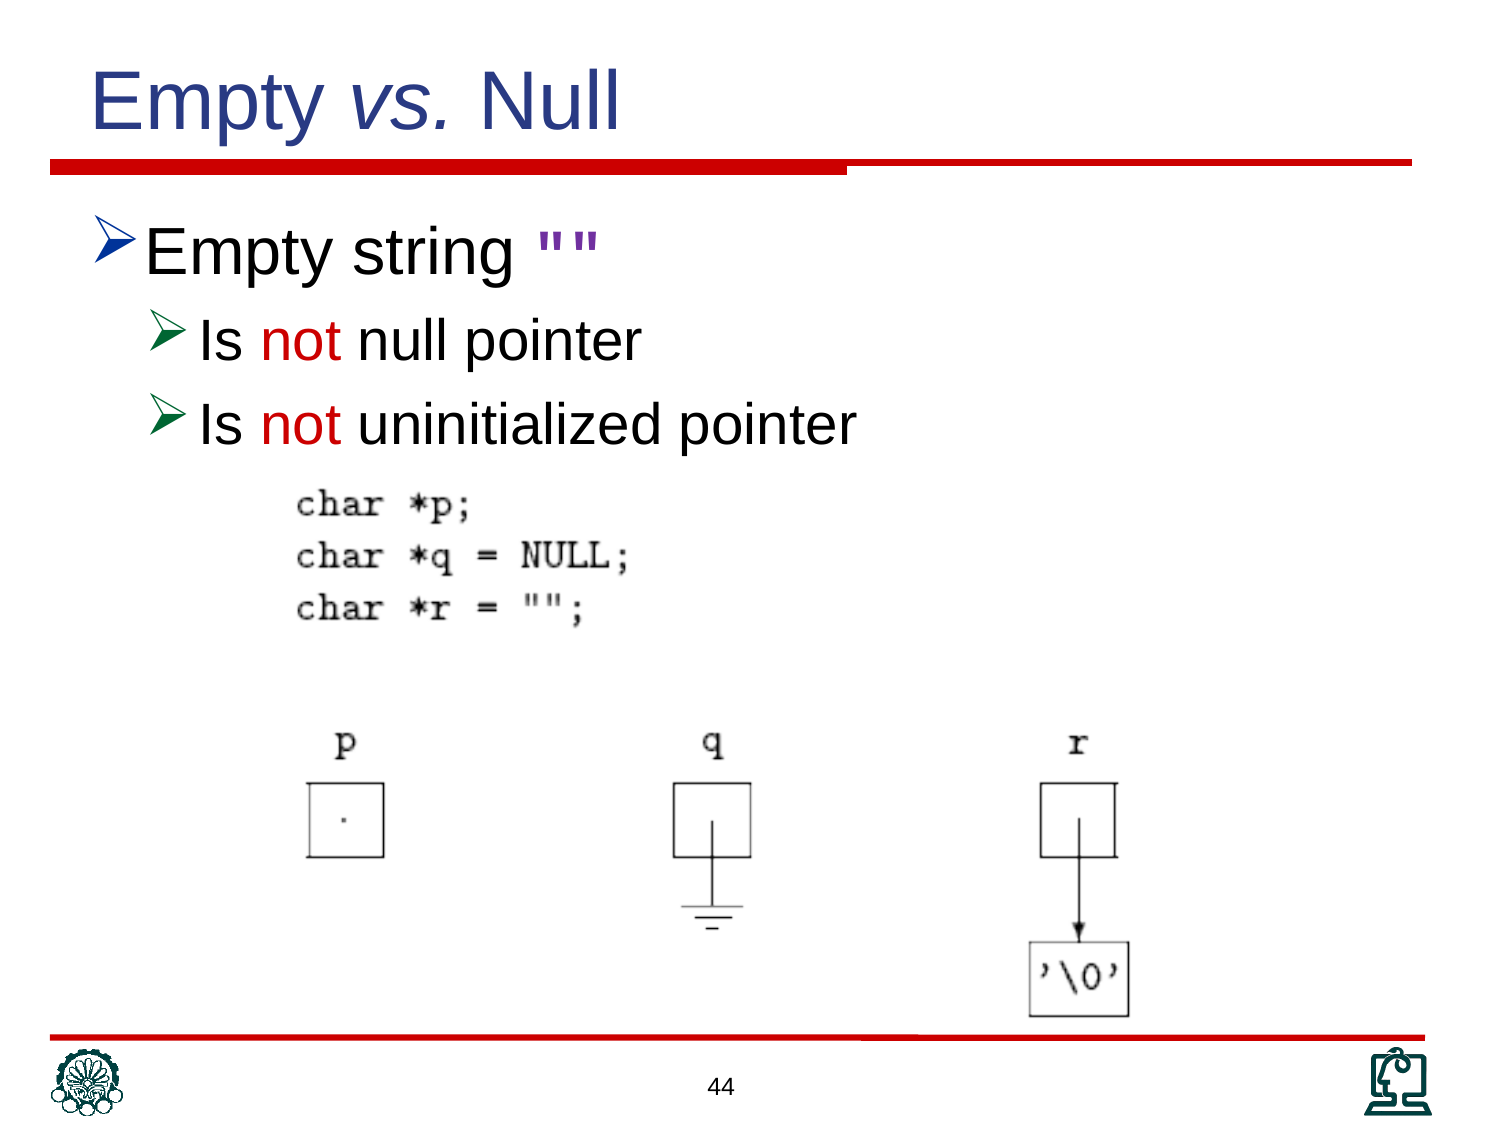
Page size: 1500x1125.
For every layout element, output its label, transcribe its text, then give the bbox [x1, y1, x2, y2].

text_box Empty vs. Null [74, 24, 1425, 155]
picture [1362, 1045, 1438, 1119]
picture [216, 474, 1284, 1035]
picture [50, 1047, 125, 1118]
text_box Empty string "" Is not null pointer Is not uninitialized pointer [74, 199, 1425, 1006]
text_box 44 [650, 1062, 750, 1103]
